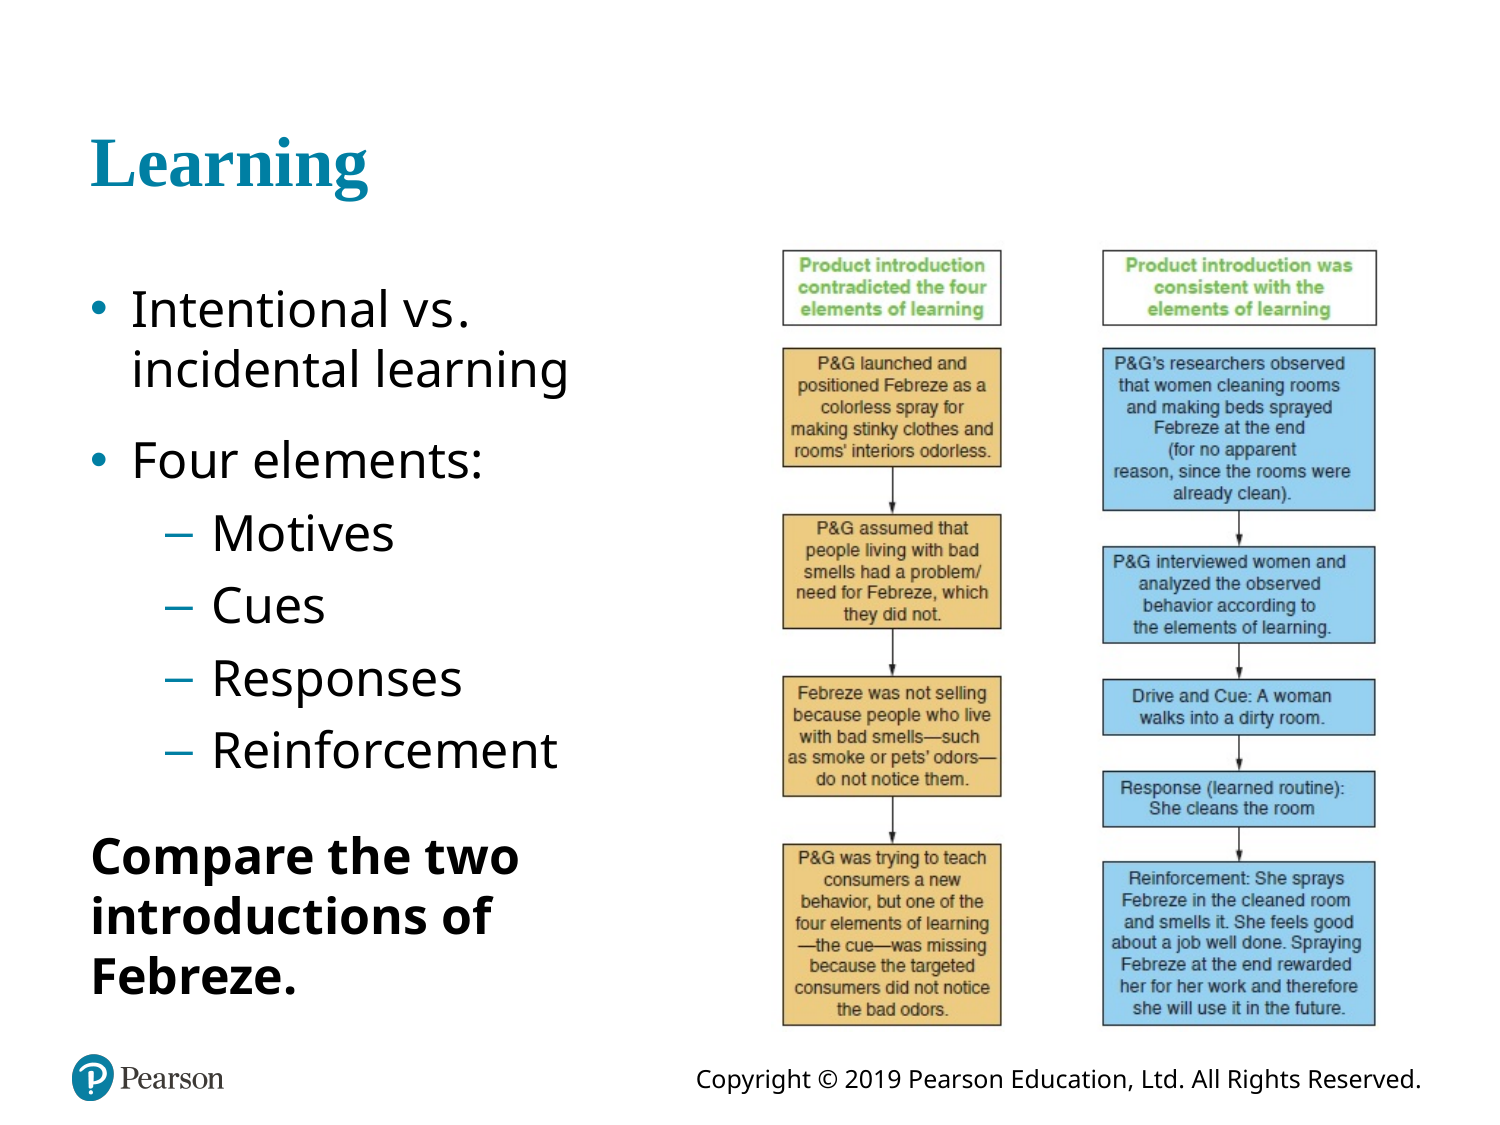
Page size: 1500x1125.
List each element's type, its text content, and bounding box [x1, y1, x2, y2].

list Intentional versus. incidental learning Four elements: Motives Cues Responses Reinforcement [75, 262, 722, 785]
title Learning [75, 35, 1425, 216]
picture [72, 1087, 83, 1101]
picture [72, 1054, 88, 1070]
picture [80, 1063, 106, 1088]
list Compare the two introductions of Febreze. [75, 809, 722, 1028]
picture [98, 1054, 224, 1101]
picture [771, 240, 1386, 1033]
